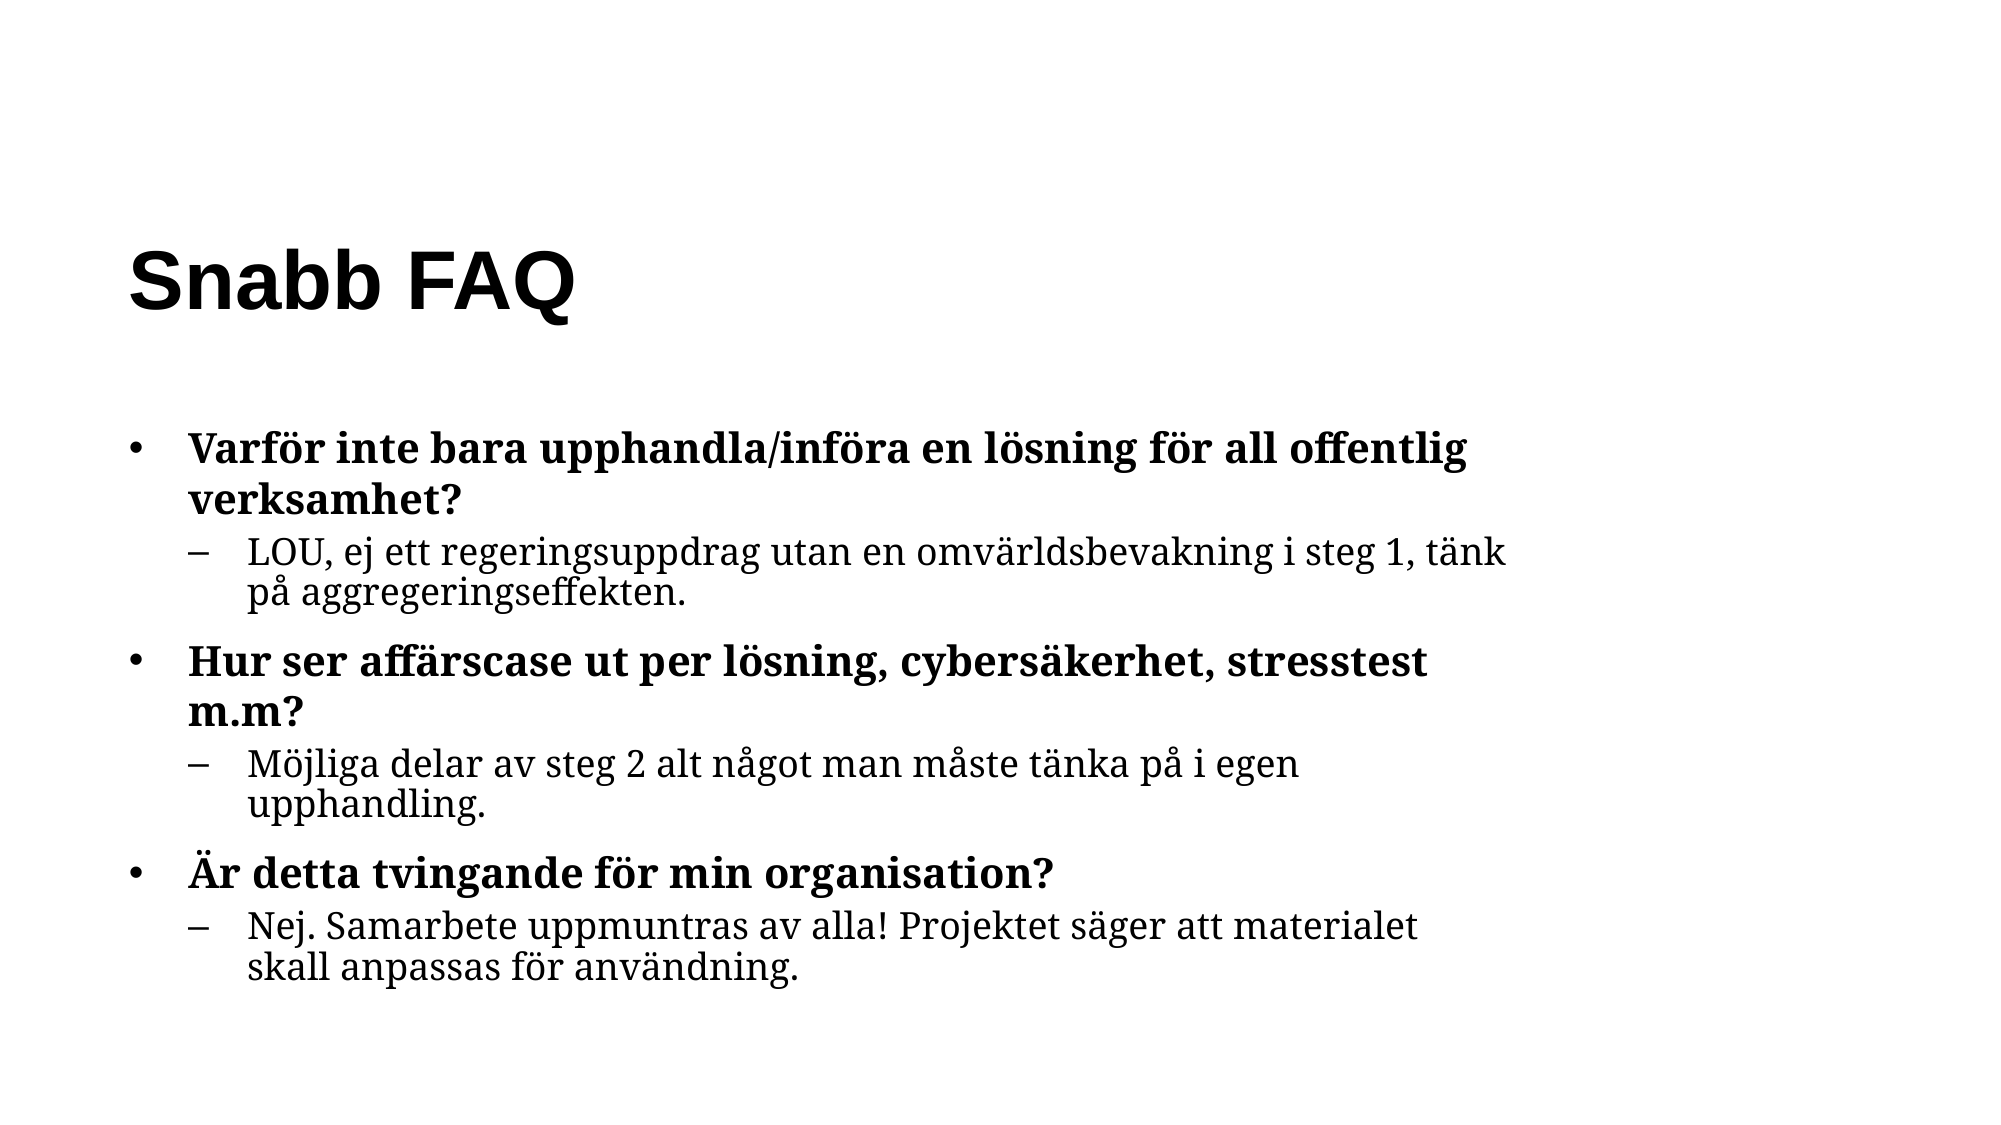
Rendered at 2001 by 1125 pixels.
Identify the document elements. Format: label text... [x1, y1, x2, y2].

title Snabb FAQ [113, 208, 1886, 357]
list Varför inte bara upphandla/införa en lösning för all offentlig verksamhet? LOU, ej ett regeringsuppdrag utan en omvärldsbevakning i steg 1, tänk på aggregeringseffekten. Hur ser affärscase ut per lösning, cybersäkerhet, stresstest m.m? Möjliga delar av steg 2 alt något man måste tänka på i egen upphandling. Är detta tvingande för min organisation? Nej. Samarbete uppmuntras av alla! Projektet säger att materialet skall anpassas för användning. [113, 414, 1526, 917]
